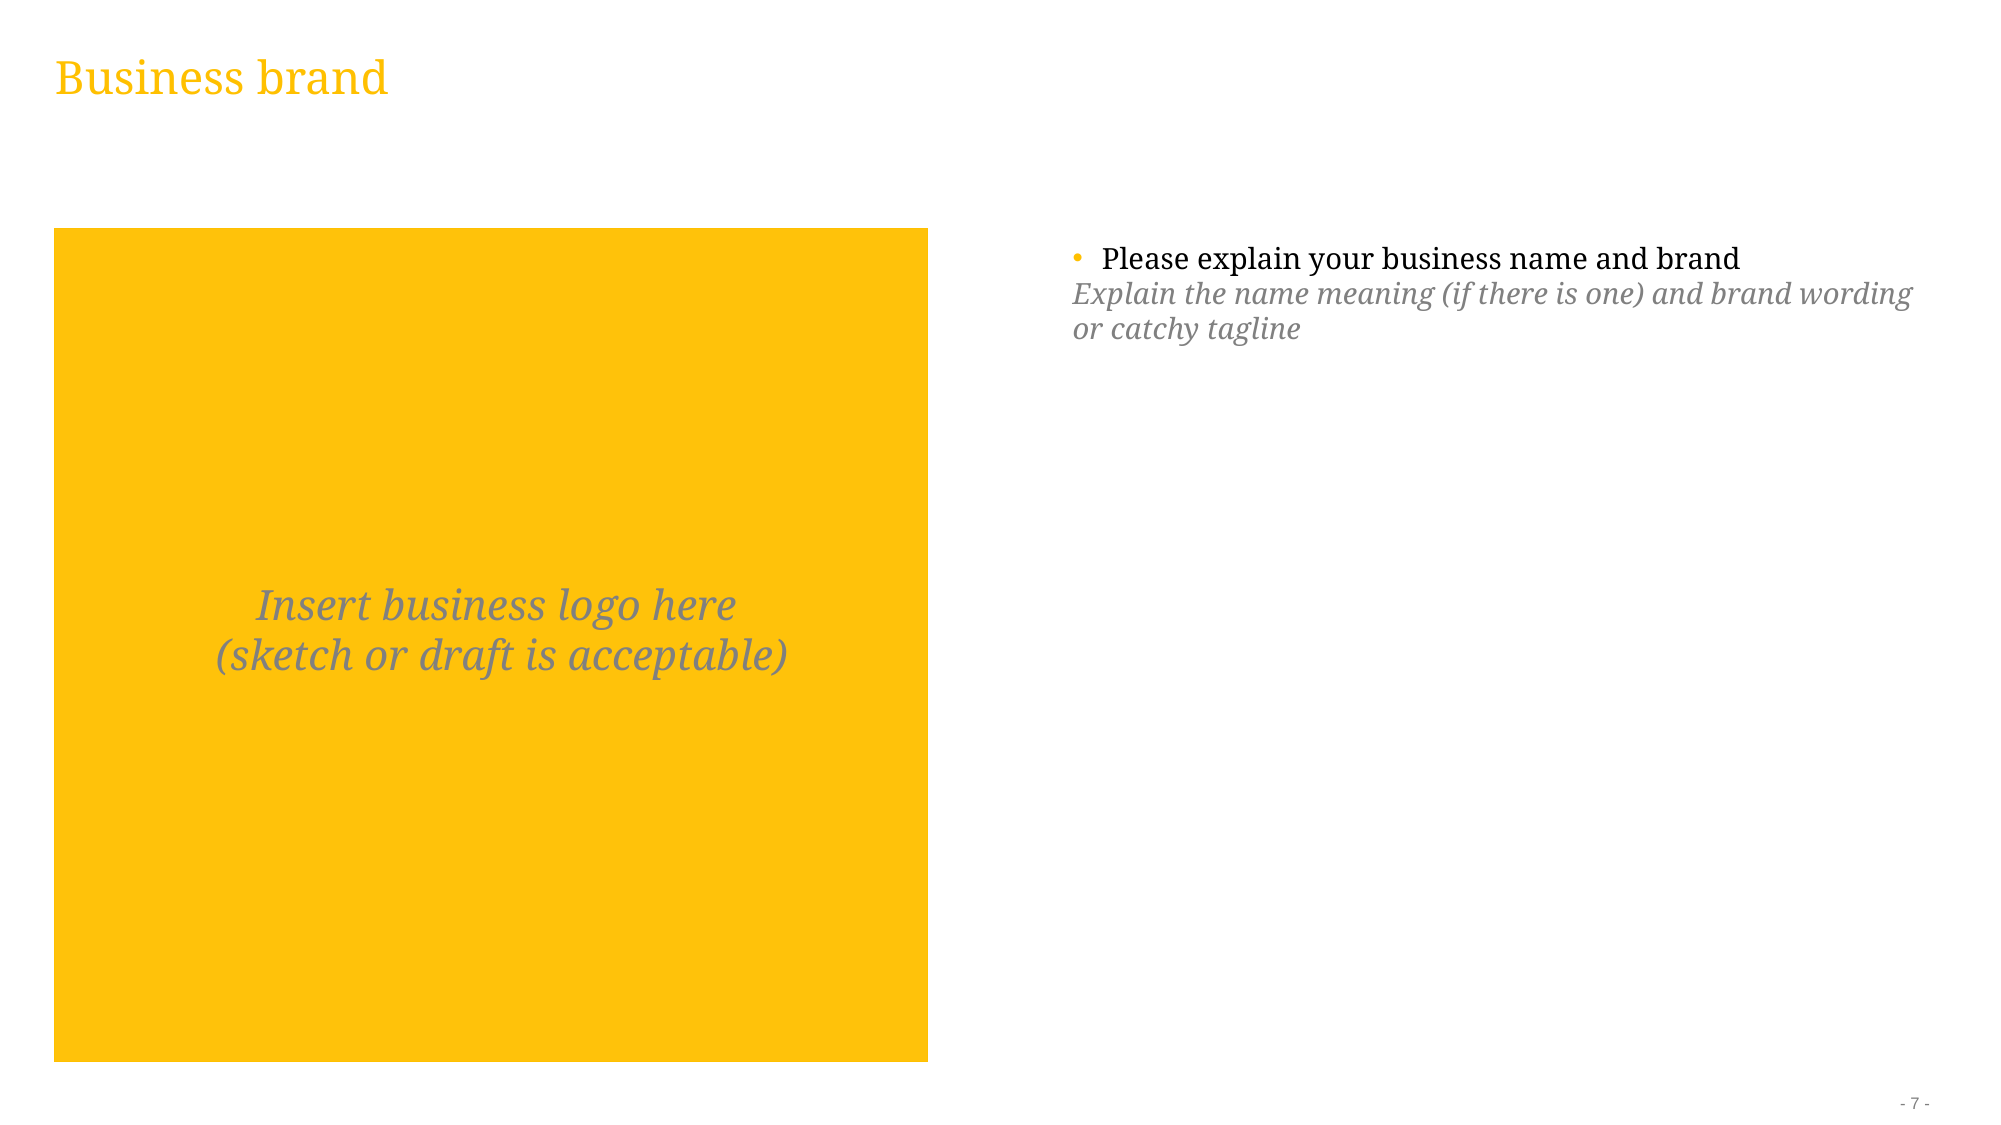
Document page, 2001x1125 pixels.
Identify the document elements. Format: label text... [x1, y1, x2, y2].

title Business brand [54, 54, 1945, 105]
slide_number - 7 - [1839, 1091, 1945, 1115]
list Please explain your business name and brand Explain the name meaning (if there is one) and brand wording or catchy tagline [1072, 205, 1945, 1039]
list Insert business logo here (sketch or draft is acceptable) [54, 228, 928, 1062]
